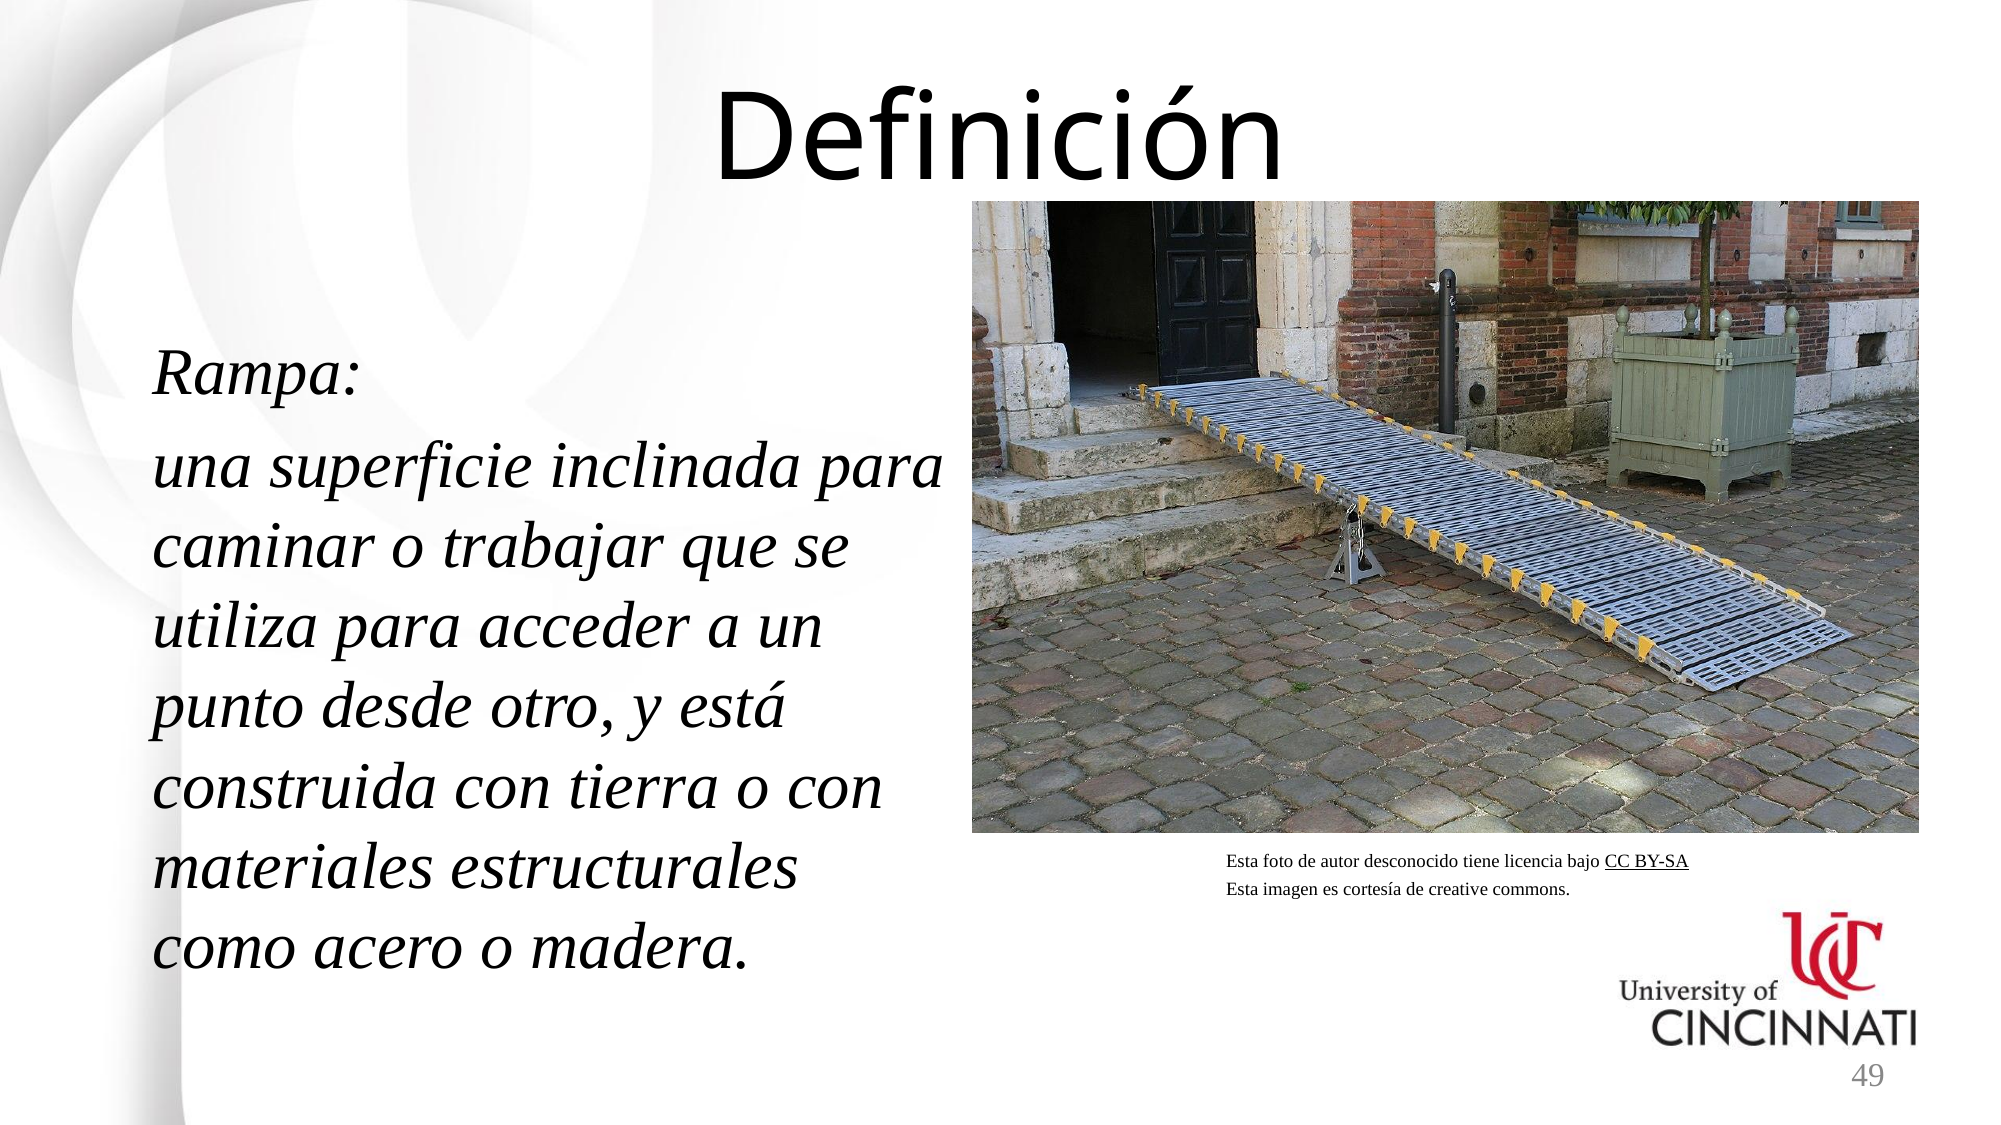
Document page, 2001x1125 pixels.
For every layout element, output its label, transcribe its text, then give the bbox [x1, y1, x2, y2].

list Rampa: una superficie inclinada para caminar o trabajar que se utiliza para acceder a un punto desde otro, y está construida con tierra o con materiales estructurales como acero o madera. [137, 320, 973, 1034]
text_box Esta imagen es cortesía de creative commons. [1211, 868, 1892, 907]
text_box Esta foto de autor desconocido tiene licencia bajo CC BY-SA [1211, 841, 1776, 879]
slide_number 49 [1433, 1042, 1900, 1103]
title Definición [137, 22, 1863, 240]
picture [0, 0, 2001, 1125]
